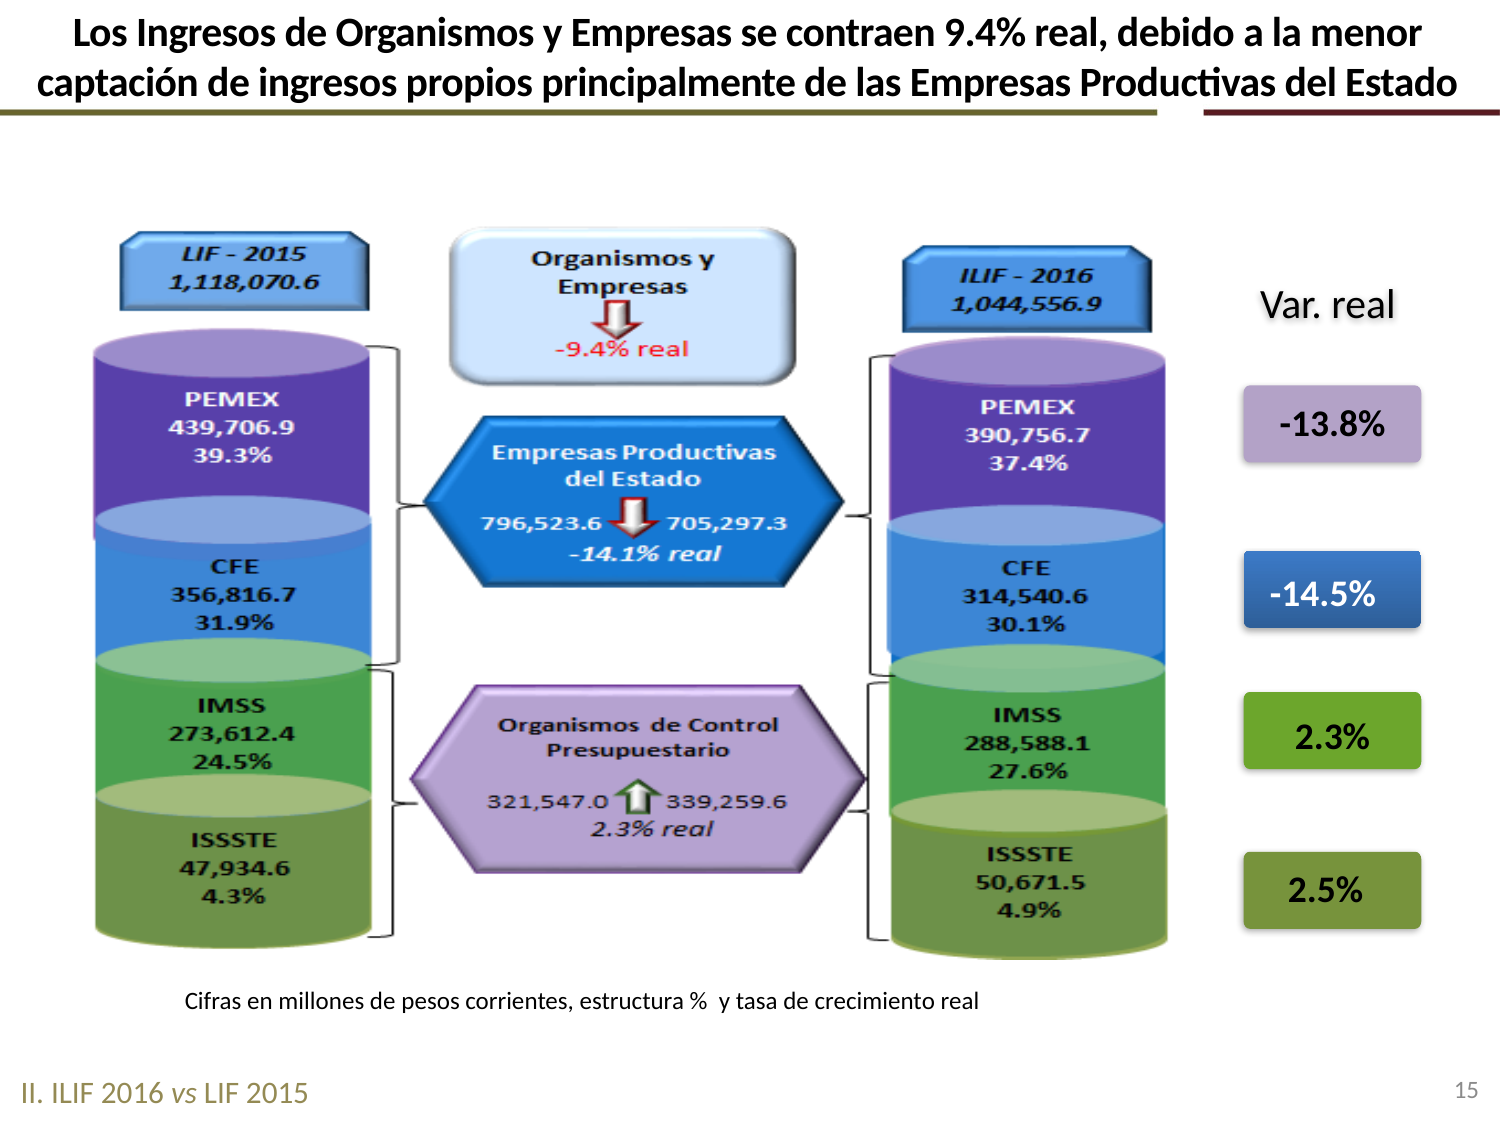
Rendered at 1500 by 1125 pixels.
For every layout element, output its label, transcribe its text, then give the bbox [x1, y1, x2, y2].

text_box Cifras en millones de pesos corrientes, estructura % y tasa de crecimiento real [164, 968, 1036, 1032]
text_box -14.5% [1267, 561, 1412, 622]
text_box [1267, 550, 1422, 628]
text_box -13.8% [1267, 385, 1422, 463]
text_box [1267, 765, 1421, 770]
picture [21, 207, 1263, 960]
picture [0, 3, 1500, 138]
text_box 2.3% [1267, 704, 1422, 765]
text_box II. ILIF 2016 vs LIF 2015 [5, 1065, 337, 1118]
text_box [1267, 692, 1422, 704]
text_box [1267, 851, 1422, 929]
text_box Var. real [1267, 243, 1483, 773]
title Los Ingresos de Organismos y Empresas se contraen 9.4% real, debido a la menor captación de ingresos propios principalmente de las Empresas Productivas del Estado [0, 7, 1495, 102]
text_box 2.5% [1267, 857, 1415, 918]
slide_number 15 [1144, 1058, 1495, 1119]
